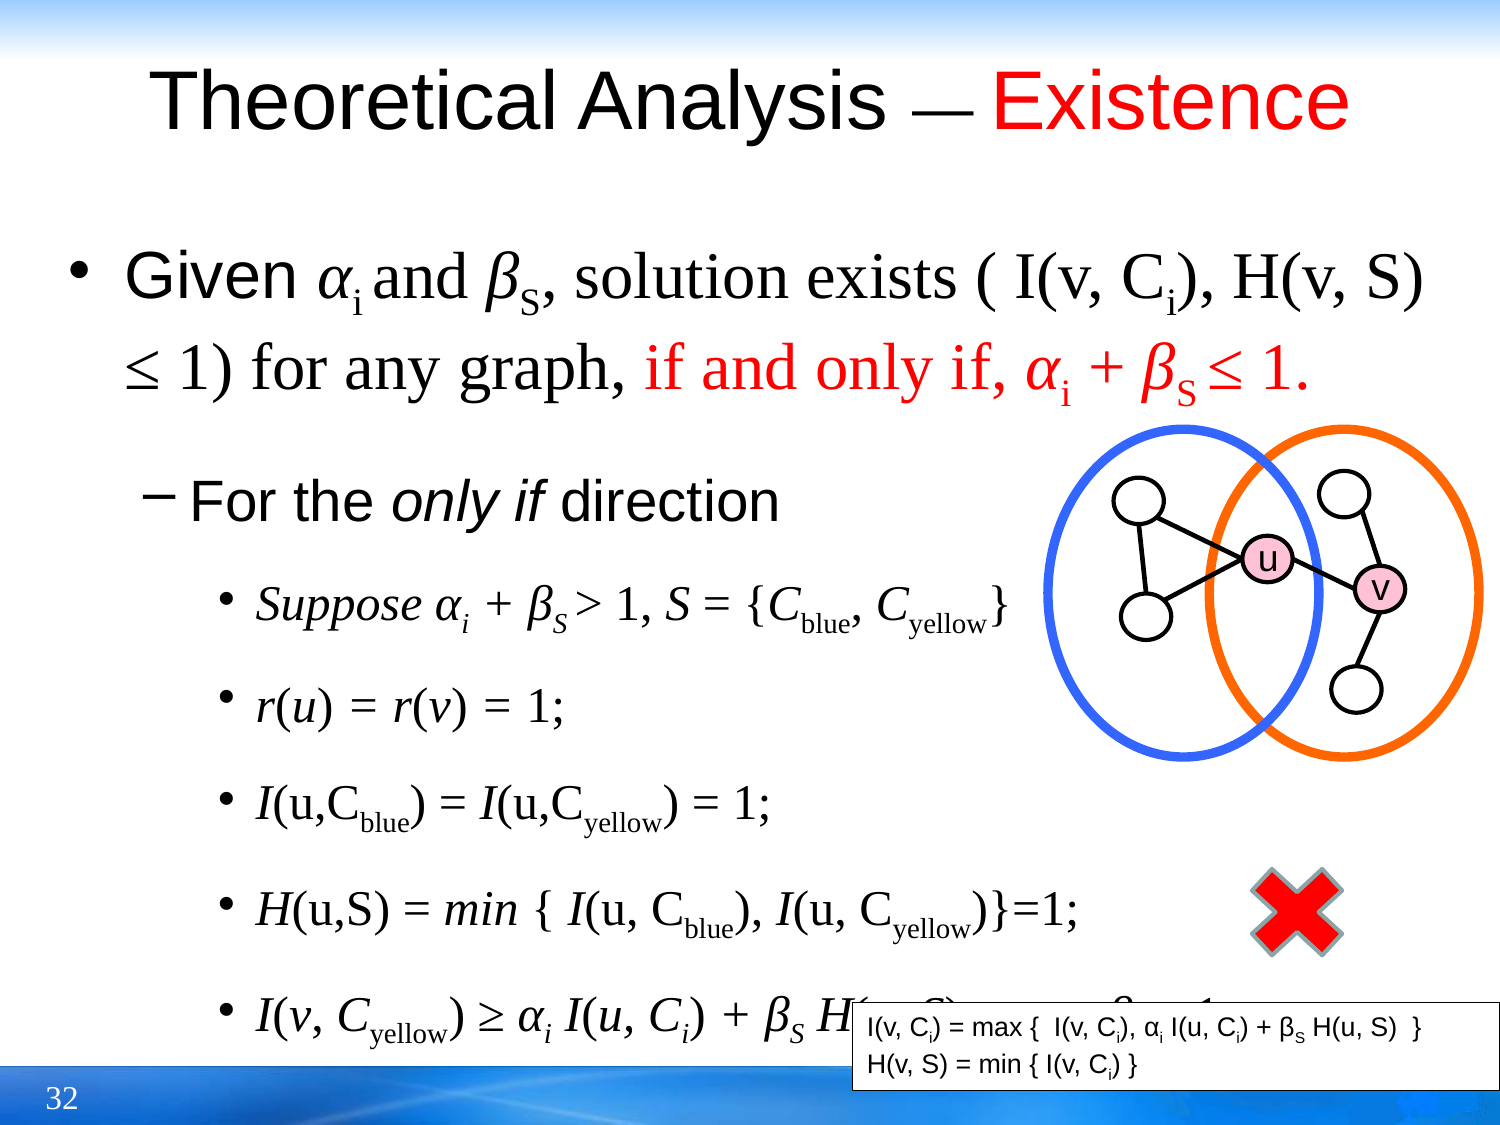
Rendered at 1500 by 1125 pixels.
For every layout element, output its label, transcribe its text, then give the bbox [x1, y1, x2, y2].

text_box I(v, Ci) = max { I(v, Ci), αi I(u, Ci) + βS H(u, S) } H(v, S) = min { I(v, Ci) } [852, 1002, 1500, 1091]
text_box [1047, 428, 1480, 758]
list Given αi and βS, solution exists ( I(v, Ci), H(v, S) ≤ 1) for any graph, if and only if, αi + βS ≤ 1. For the only if direction Suppose αi + βS > 1, S = {Cblue, Cyellow} r(u) = r(v) = 1; I(u,Cblue) = I(u,Cyellow) = 1; H(u,S) = min { I(u, Cblue), I(u, Cyellow)}=1; I(v, Cyellow) ≥ αi I(u, Ci) + βS H(u, S) = αi + βS > 1 [52, 224, 1476, 972]
text_box [1249, 866, 1345, 958]
title Theoretical Analysis — Existence [40, 30, 1460, 162]
picture [0, 1066, 1500, 1125]
